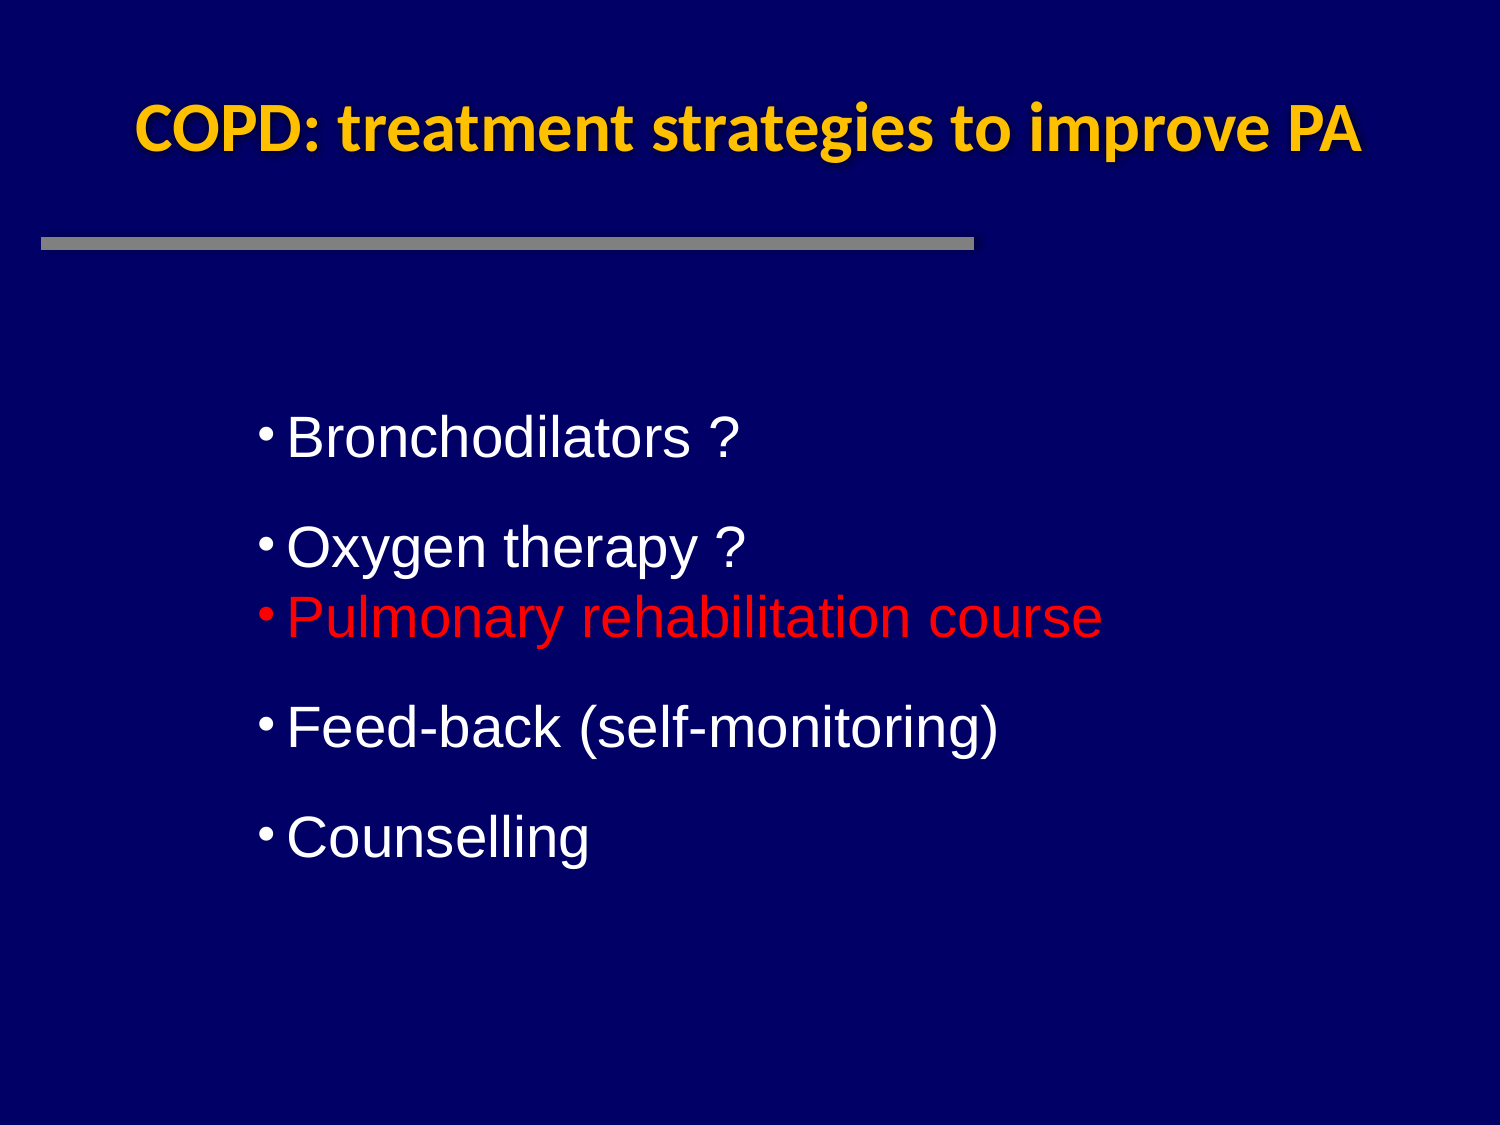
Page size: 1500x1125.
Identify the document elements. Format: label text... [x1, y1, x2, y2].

title COPD: treatment strategies to improve PA [20, 73, 1480, 173]
text_box Bronchodilators ? Oxygen therapy ? Pulmonary rehabilitation course Feed-back (self-monitoring) Counselling [242, 391, 1199, 877]
